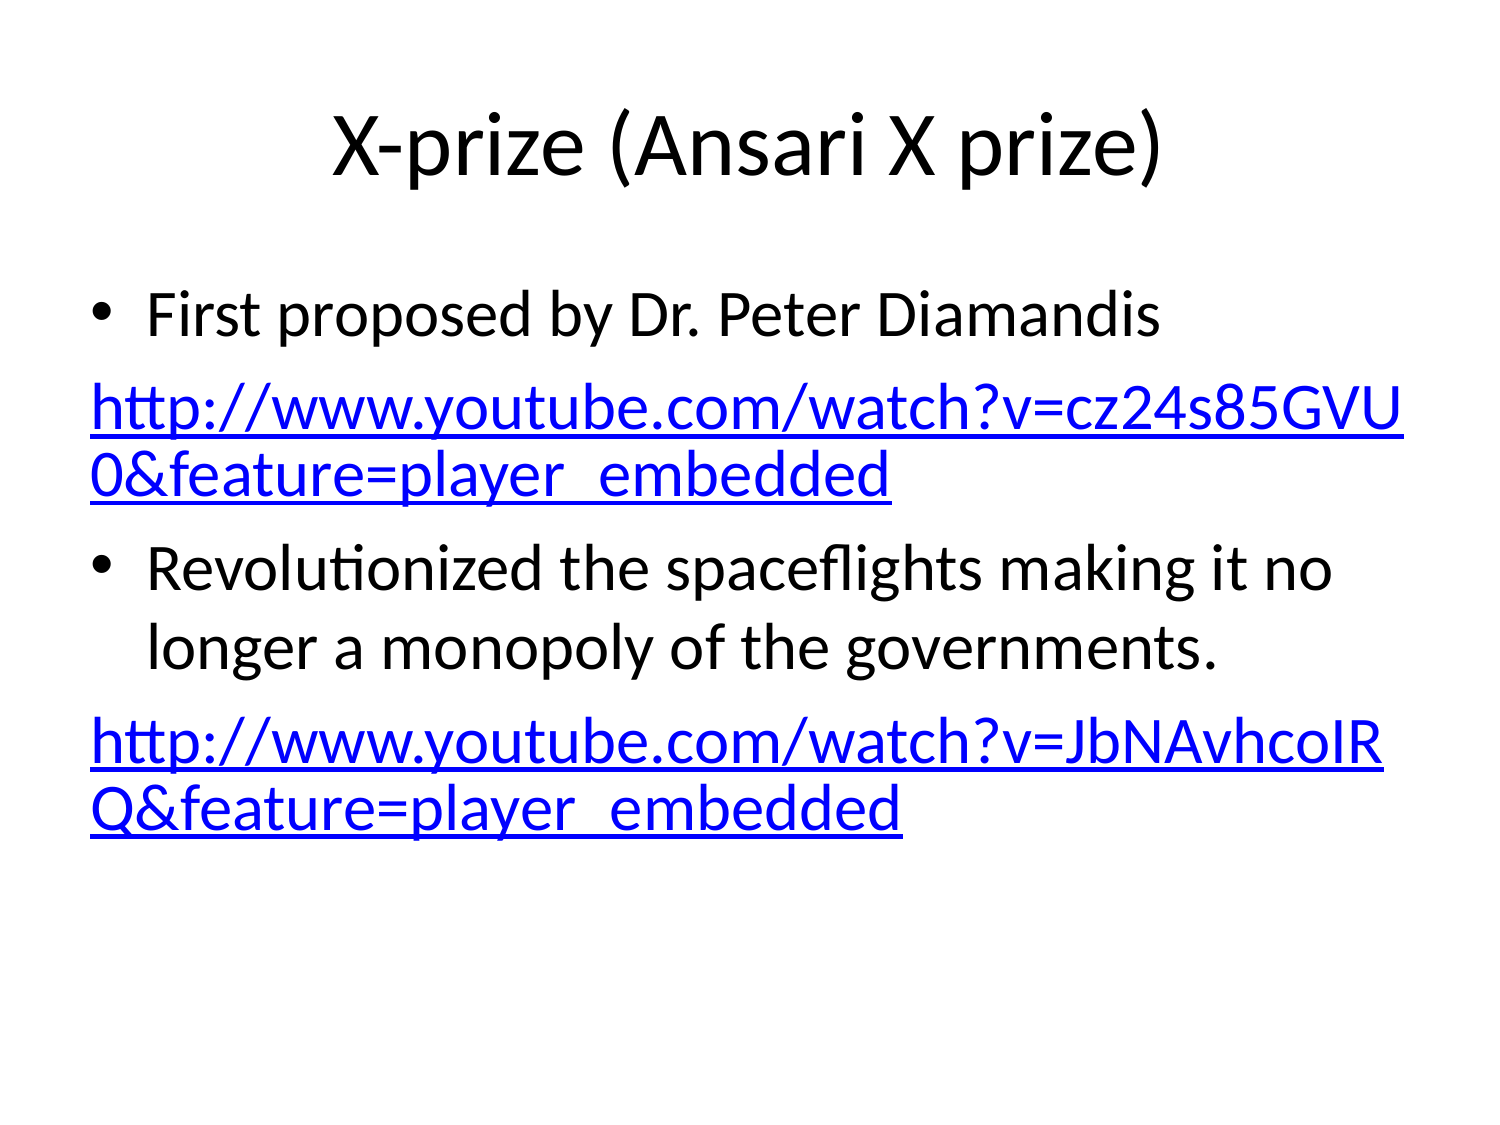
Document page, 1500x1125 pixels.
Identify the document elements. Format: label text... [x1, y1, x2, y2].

list First proposed by Dr. Peter Diamandis http://www.youtube.com/watch?v=cz24s85GVU0&feature=player_embedded Revolutionized the spaceflights making it no longer a monopoly of the governments. http://www.youtube.com/watch?v=JbNAvhcoIRQ&feature=player_embedded [75, 262, 1425, 1005]
title X-prize (Ansari X prize) [75, 45, 1425, 233]
